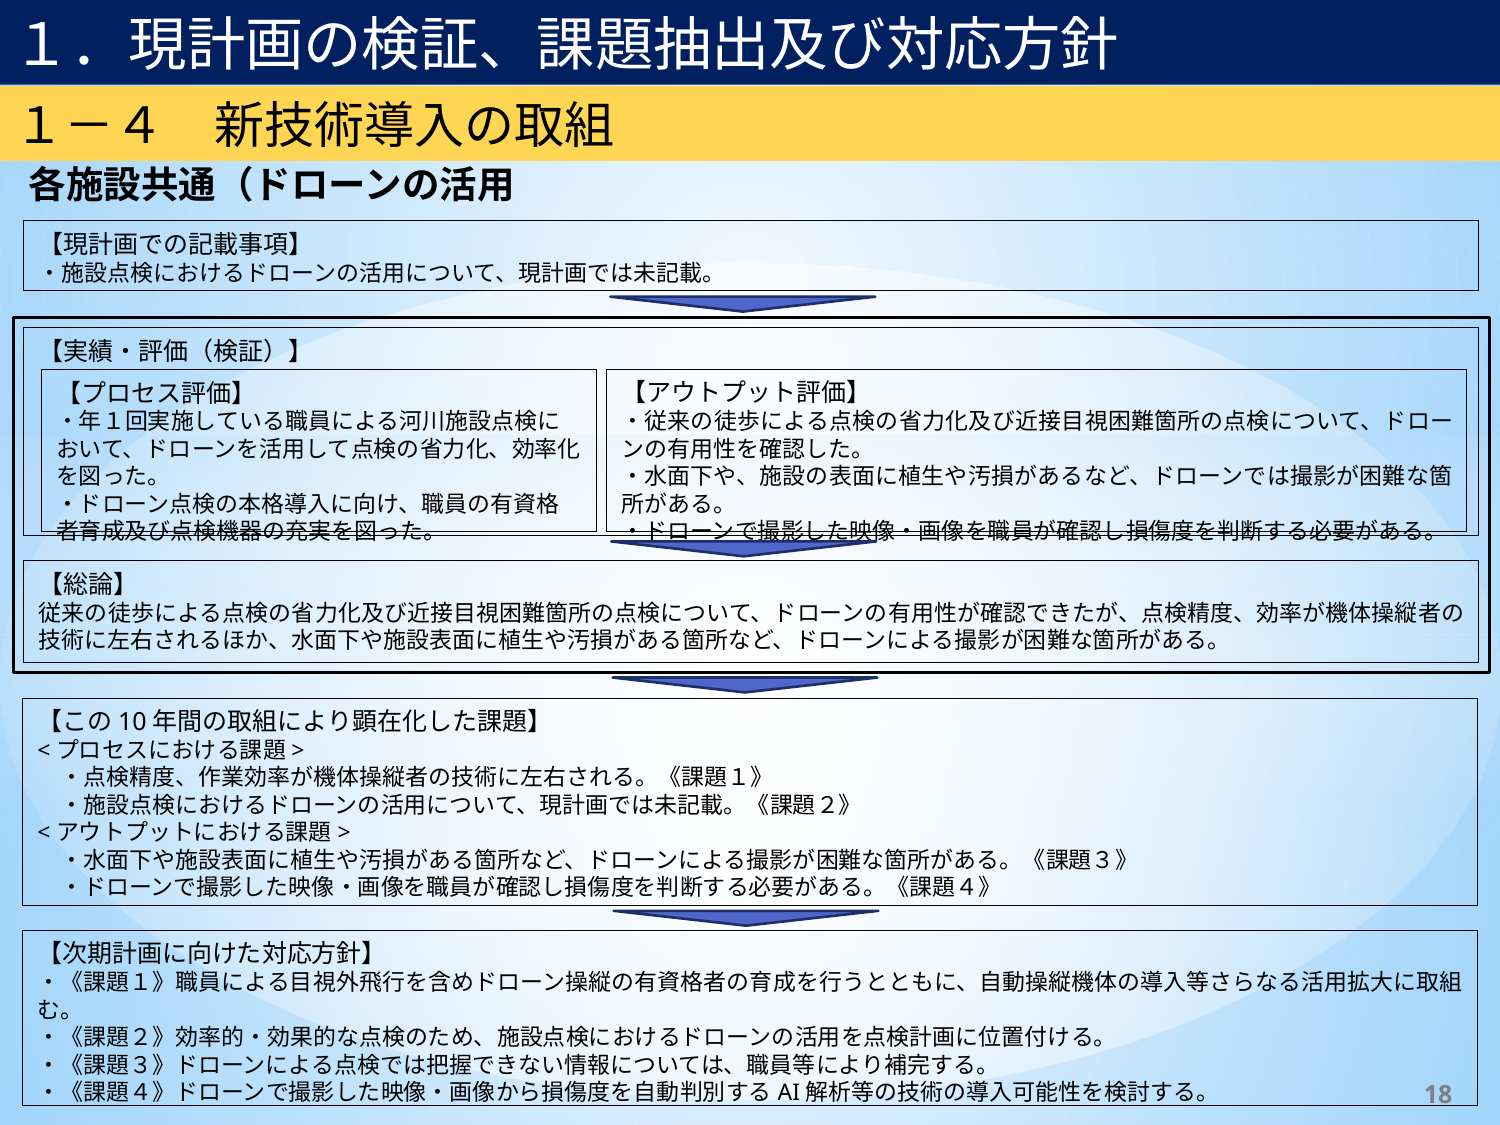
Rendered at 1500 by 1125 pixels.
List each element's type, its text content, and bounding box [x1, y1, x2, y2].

text_box 【アウトプット評価】 ・従来の徒歩による点検の省力化及び近接目視困難箇所の点検について、ドローンの有用性を確認した。 ・水面下や、施設の表面に植生や汚損があるなど、ドローンでは撮影が困難な箇所がある。 ・ドローンで撮影した映像・画像を職員が確認し損傷度を判断する必要がある。 [606, 369, 1467, 532]
text_box [612, 909, 880, 927]
text_box 【この10年間の取組により顕在化した課題】 <プロセスにおける課題> ・点検精度、作業効率が機体操縦者の技術に左右される。《課題１》 ・施設点検におけるドローンの活用について、現計画では未記載。《課題２》 <アウトプットにおける課題> ・水面下や施設表面に植生や汚損がある箇所など、ドローンによる撮影が困難な箇所がある。《課題３》 ・ドローンで撮影した映像・画像を職員が確認し損傷度を判断する必要がある。《課題４》 [22, 698, 1478, 906]
text_box [13, 316, 1491, 674]
text_box 各施設共通（ドローンの活用 [14, 153, 1140, 214]
text_box １－４ 新技術導入の取組 [0, 86, 1500, 161]
text_box 【実績・評価（検証）】 [23, 327, 1479, 536]
text_box [609, 540, 878, 558]
text_box 【次期計画に向けた対応方針】 ・《課題１》職員による目視外飛行を含めドローン操縦の有資格者の育成を行うとともに、自動操縦機体の導入等さらなる活用拡大に取組む。 ・《課題２》効率的・効果的な点検のため、施設点検におけるドローンの活用を点検計画に位置付ける。 ・《課題３》ドローンによる点検では把握できない情報については、職員等により補完する。 ・《課題４》ドローンで撮影した映像・画像から損傷度を自動判別するAI解析等の技術の導入可能性を検討する。 [22, 930, 1478, 1106]
text_box [609, 295, 877, 313]
text_box 【プロセス評価】 ・年１回実施している職員による河川施設点検において、ドローンを活用して点検の省力化、効率化を図った。 ・ドローン点検の本格導入に向け、職員の有資格者育成及び点検機器の充実を図った。 [41, 369, 597, 532]
text_box [611, 676, 879, 694]
text_box 【総論】 従来の徒歩による点検の省力化及び近接目視困難箇所の点検について、ドローンの有用性が確認できたが、点検精度、効率が機体操縦者の技術に左右されるほか、水面下や施設表面に植生や汚損がある箇所など、ドローンによる撮影が困難な箇所がある。 [23, 560, 1479, 663]
text_box １．現計画の検証、課題抽出及び対応方針 [0, 0, 1500, 85]
text_box 【現計画での記載事項】 ・施設点検におけるドローンの活用について、現計画では未記載。 [23, 220, 1479, 291]
slide_number 18 [1374, 1065, 1500, 1125]
